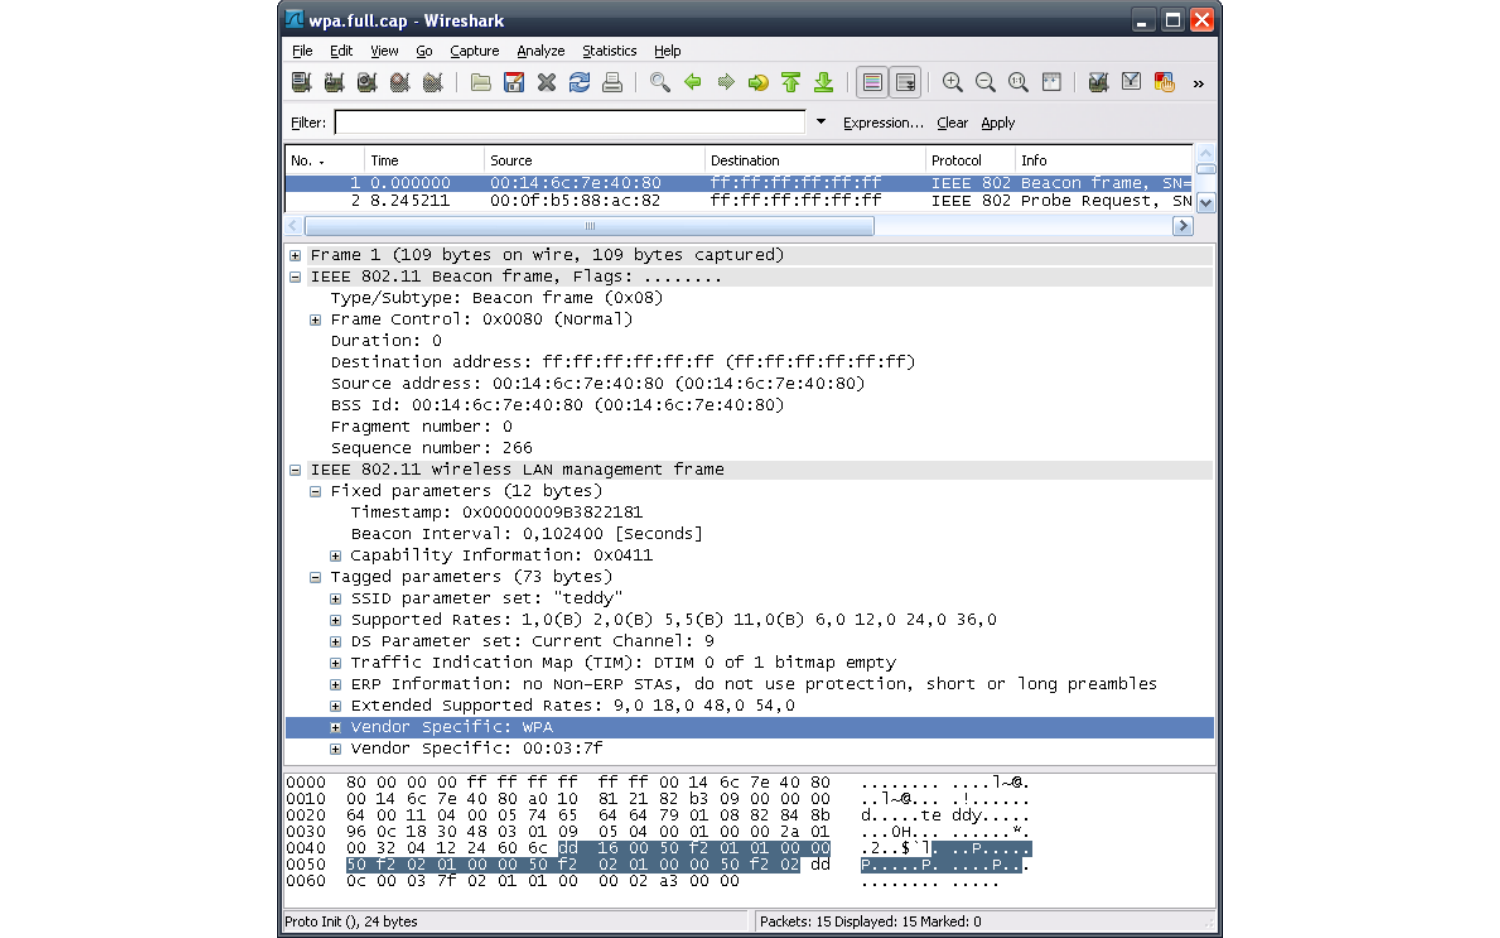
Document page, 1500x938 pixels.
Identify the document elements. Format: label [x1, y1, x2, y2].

picture [276, 0, 1223, 938]
